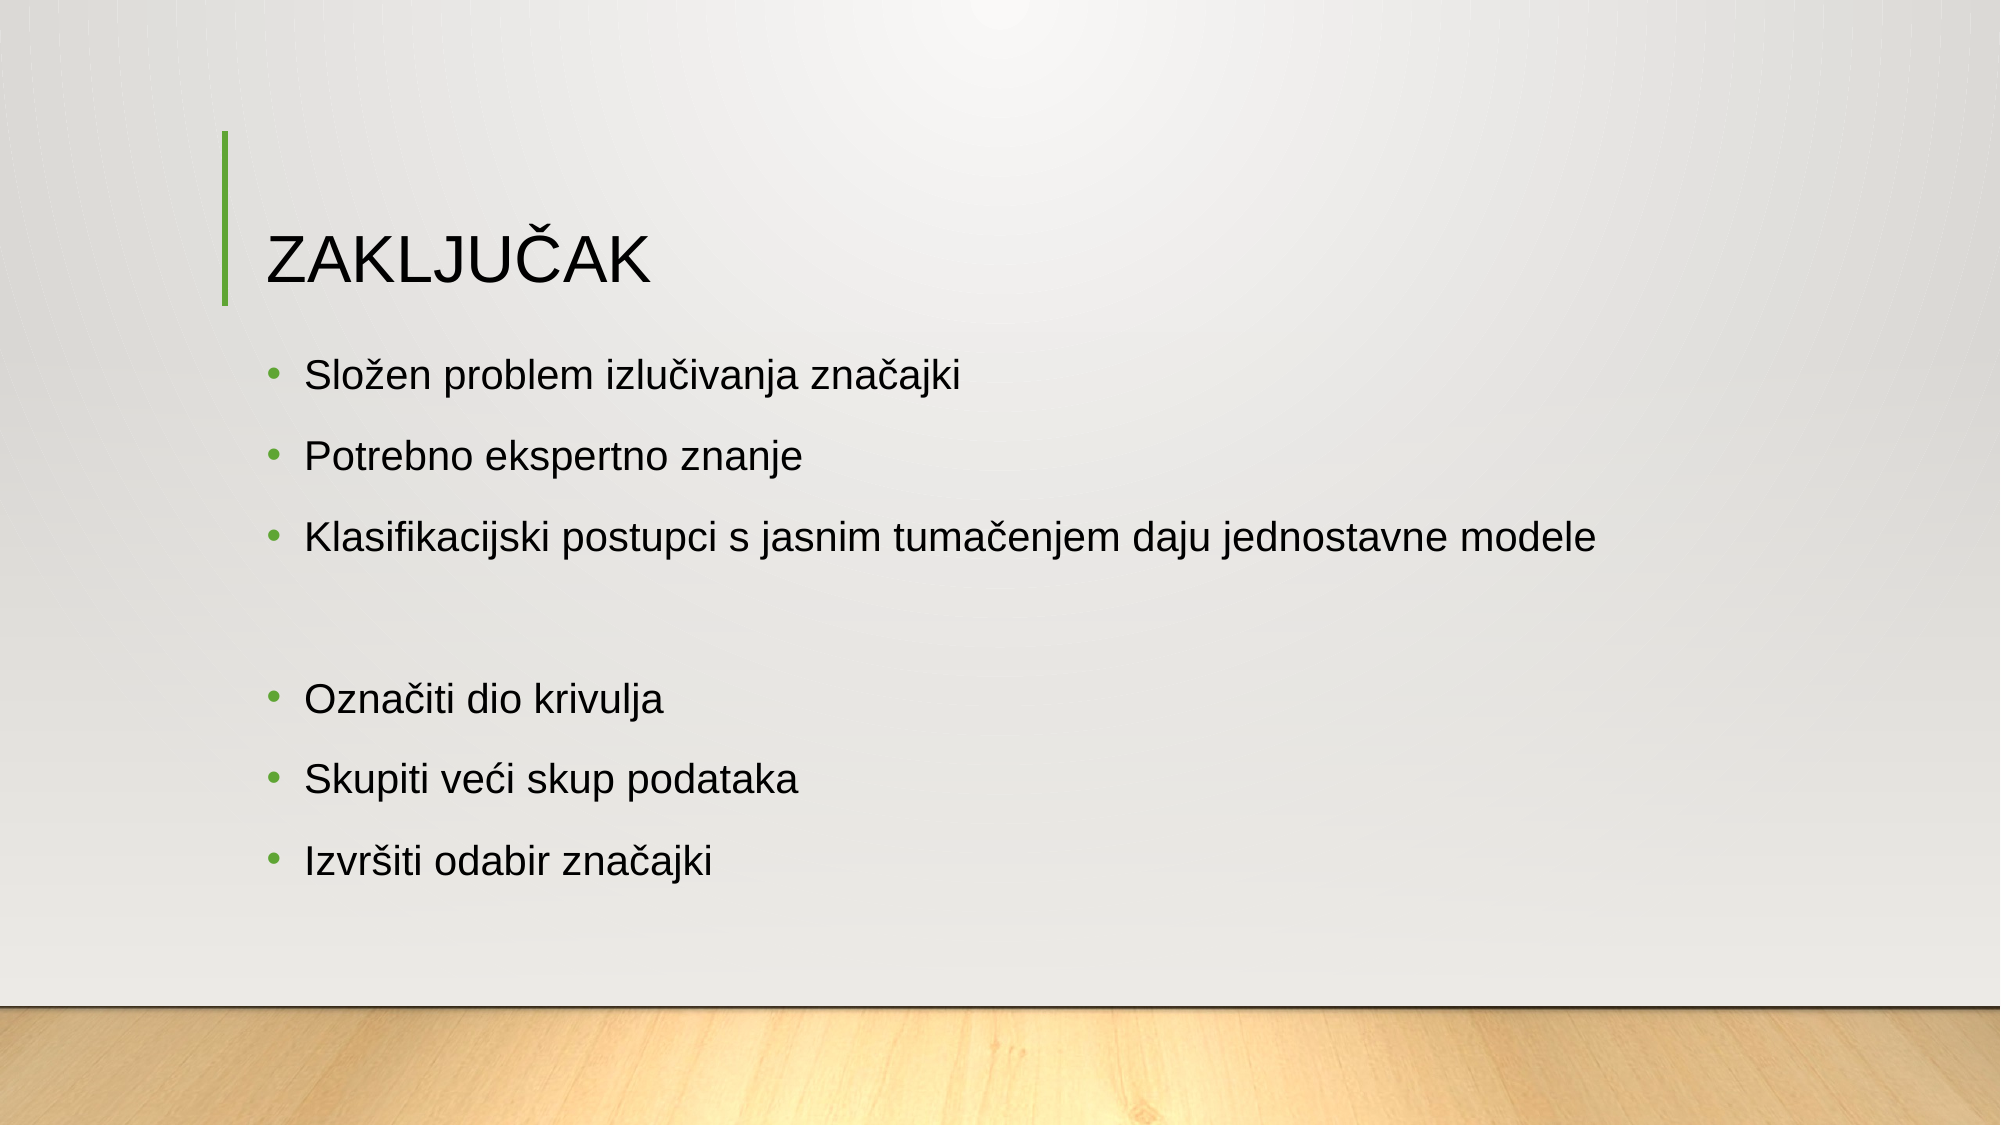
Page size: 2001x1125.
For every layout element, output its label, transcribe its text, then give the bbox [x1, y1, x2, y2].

title ZAKLJUČAK [251, 131, 1814, 305]
list Složen problem izlučivanja značajki Potrebno ekspertno znanje Klasifikacijski postupci s jasnim tumačenjem daju jednostavne modele Označiti dio krivulja Skupiti veći skup podataka Izvršiti odabir značajki [251, 330, 1814, 897]
picture [0, 1006, 2000, 1125]
